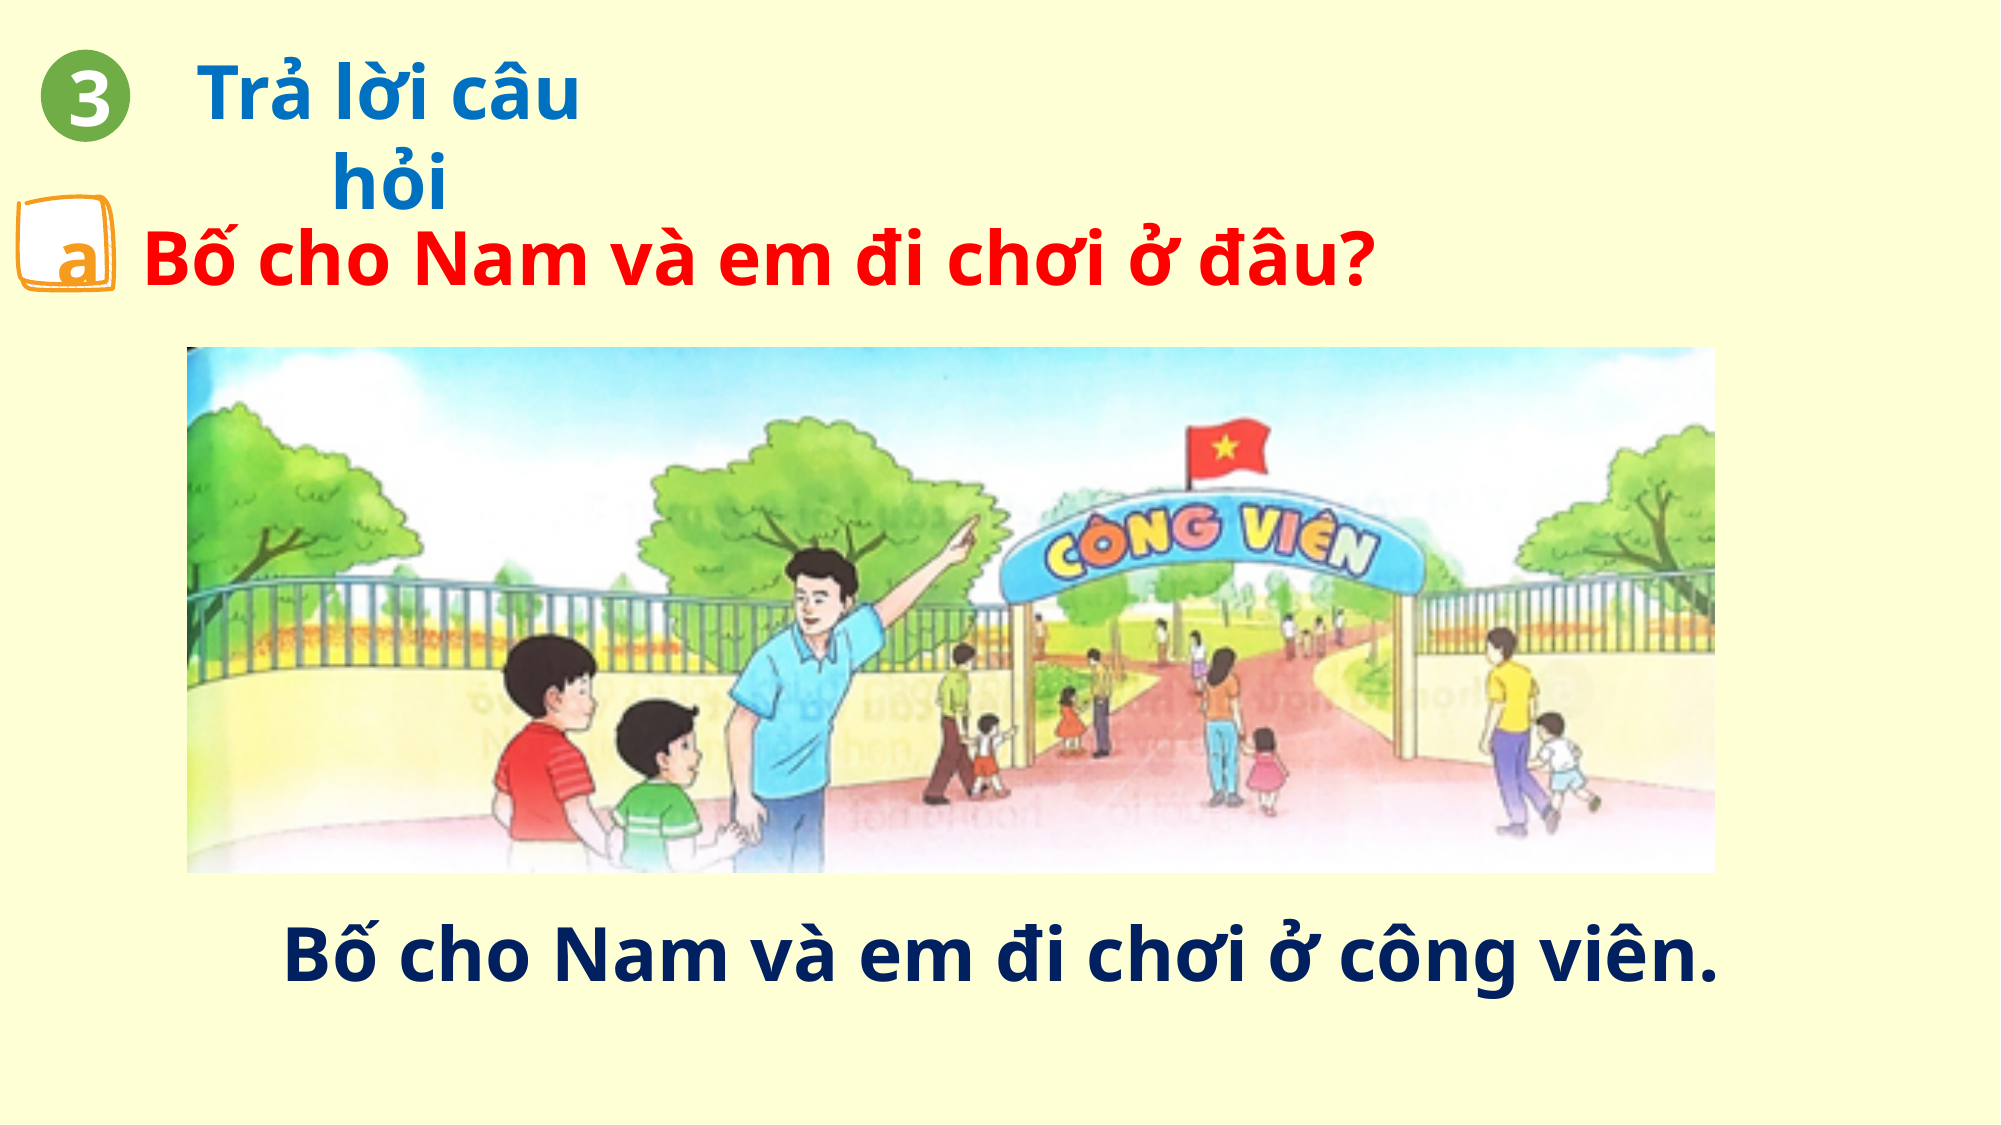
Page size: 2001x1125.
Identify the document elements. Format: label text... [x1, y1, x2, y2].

text_box Trả lời câu hỏi [114, 36, 667, 232]
text_box Bố cho Nam và em đi chơi ở công viên. [261, 896, 1840, 1006]
text_box 3 [39, 48, 132, 143]
text_box Bố cho Nam và em đi chơi ở đâu? [126, 202, 2000, 308]
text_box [17, 180, 115, 309]
picture [187, 347, 1715, 873]
